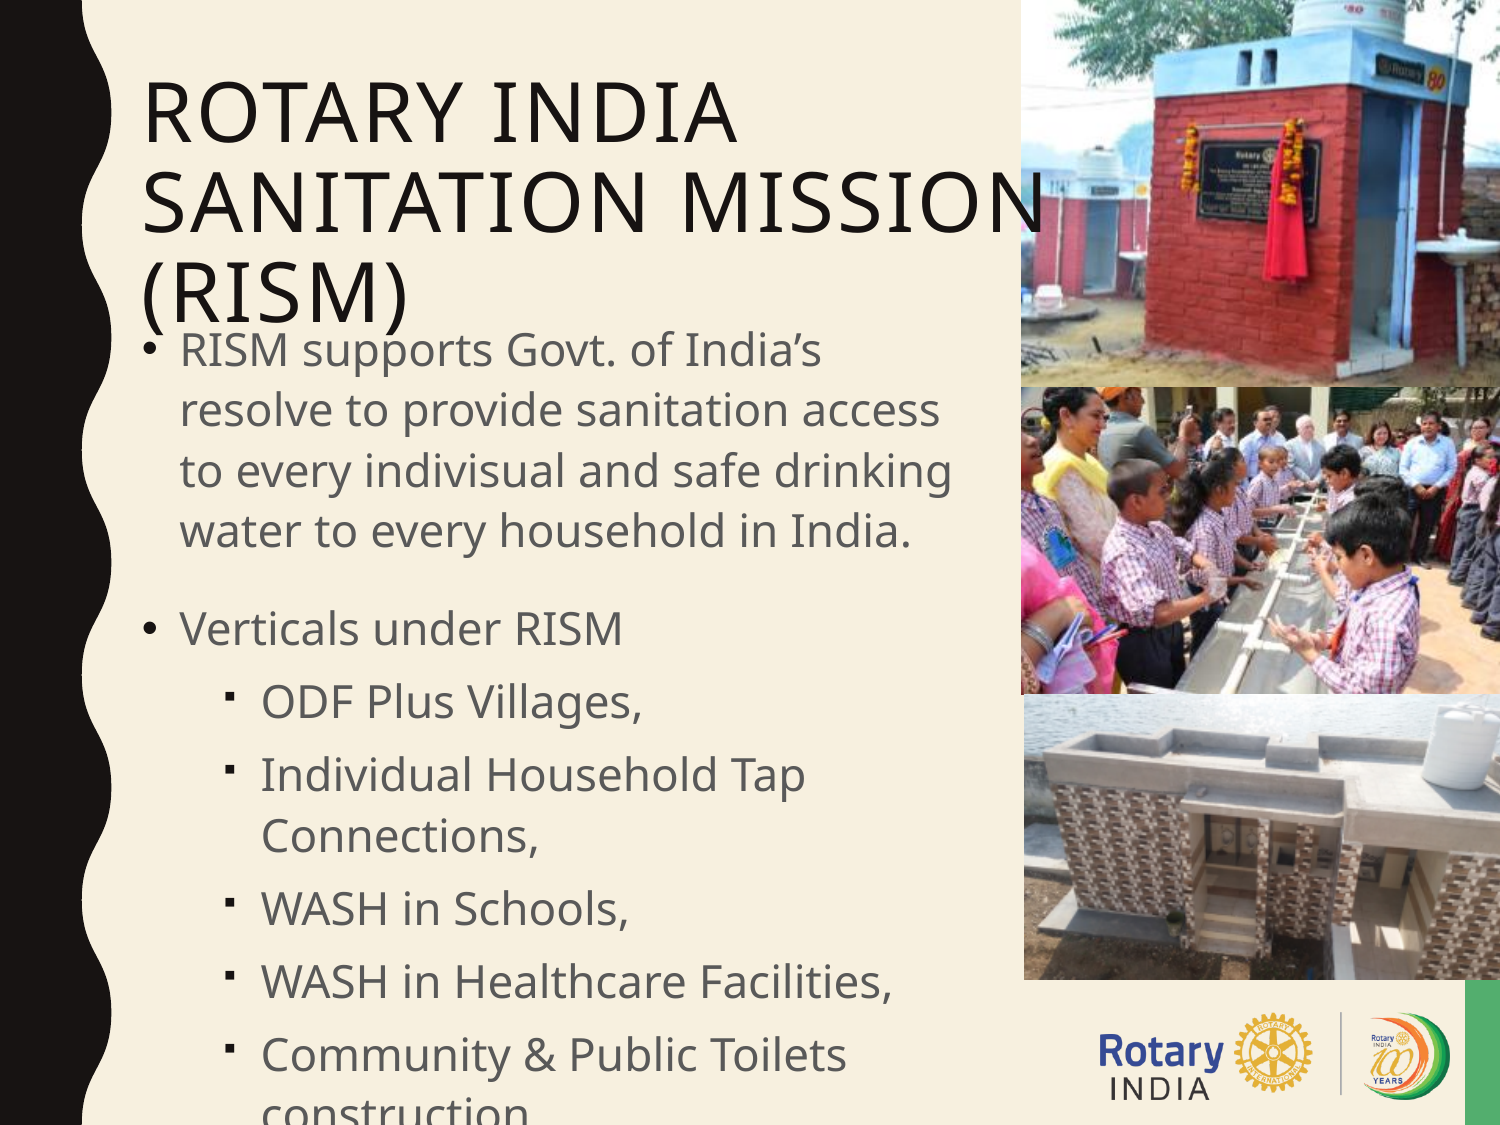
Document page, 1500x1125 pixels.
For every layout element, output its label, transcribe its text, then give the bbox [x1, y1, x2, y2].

picture [1020, 0, 1500, 980]
list RISM supports Govt. of India’s resolve to provide sanitation access to every indivisual and safe drinking water to every household in India. Verticals under RISM ODF Plus Villages, Individual Household Tap Connections, WASH in Schools, WASH in Healthcare Facilities, Community & Public Toilets construction. [126, 307, 998, 1125]
picture [1099, 1012, 1451, 1100]
title Rotary India Sanitation Mission (RISM) [126, 62, 1020, 308]
